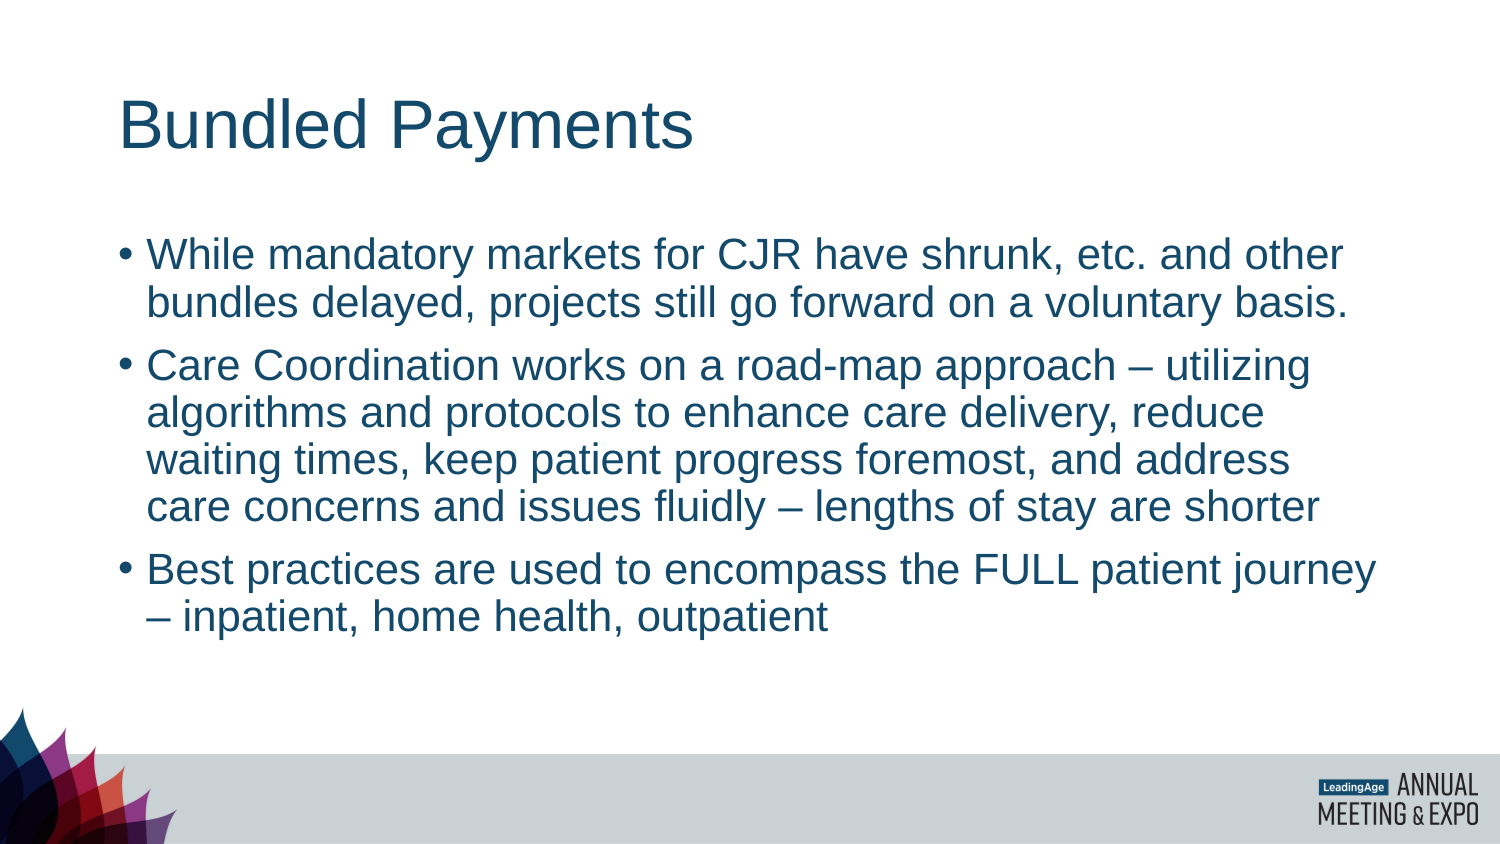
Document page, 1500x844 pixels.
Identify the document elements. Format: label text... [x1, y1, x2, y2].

picture [0, 0, 1500, 844]
title Bundled Payments [103, 44, 1397, 208]
list While mandatory markets for CJR have shrunk, etc. and other bundles delayed, projects still go forward on a voluntary basis. Care Coordination works on a road-map approach – utilizing algorithms and protocols to enhance care delivery, reduce waiting times, keep patient progress foremost, and address care concerns and issues fluidly – lengths of stay are shorter Best practices are used to encompass the FULL patient journey – inpatient, home health, outpatient [103, 224, 1397, 754]
